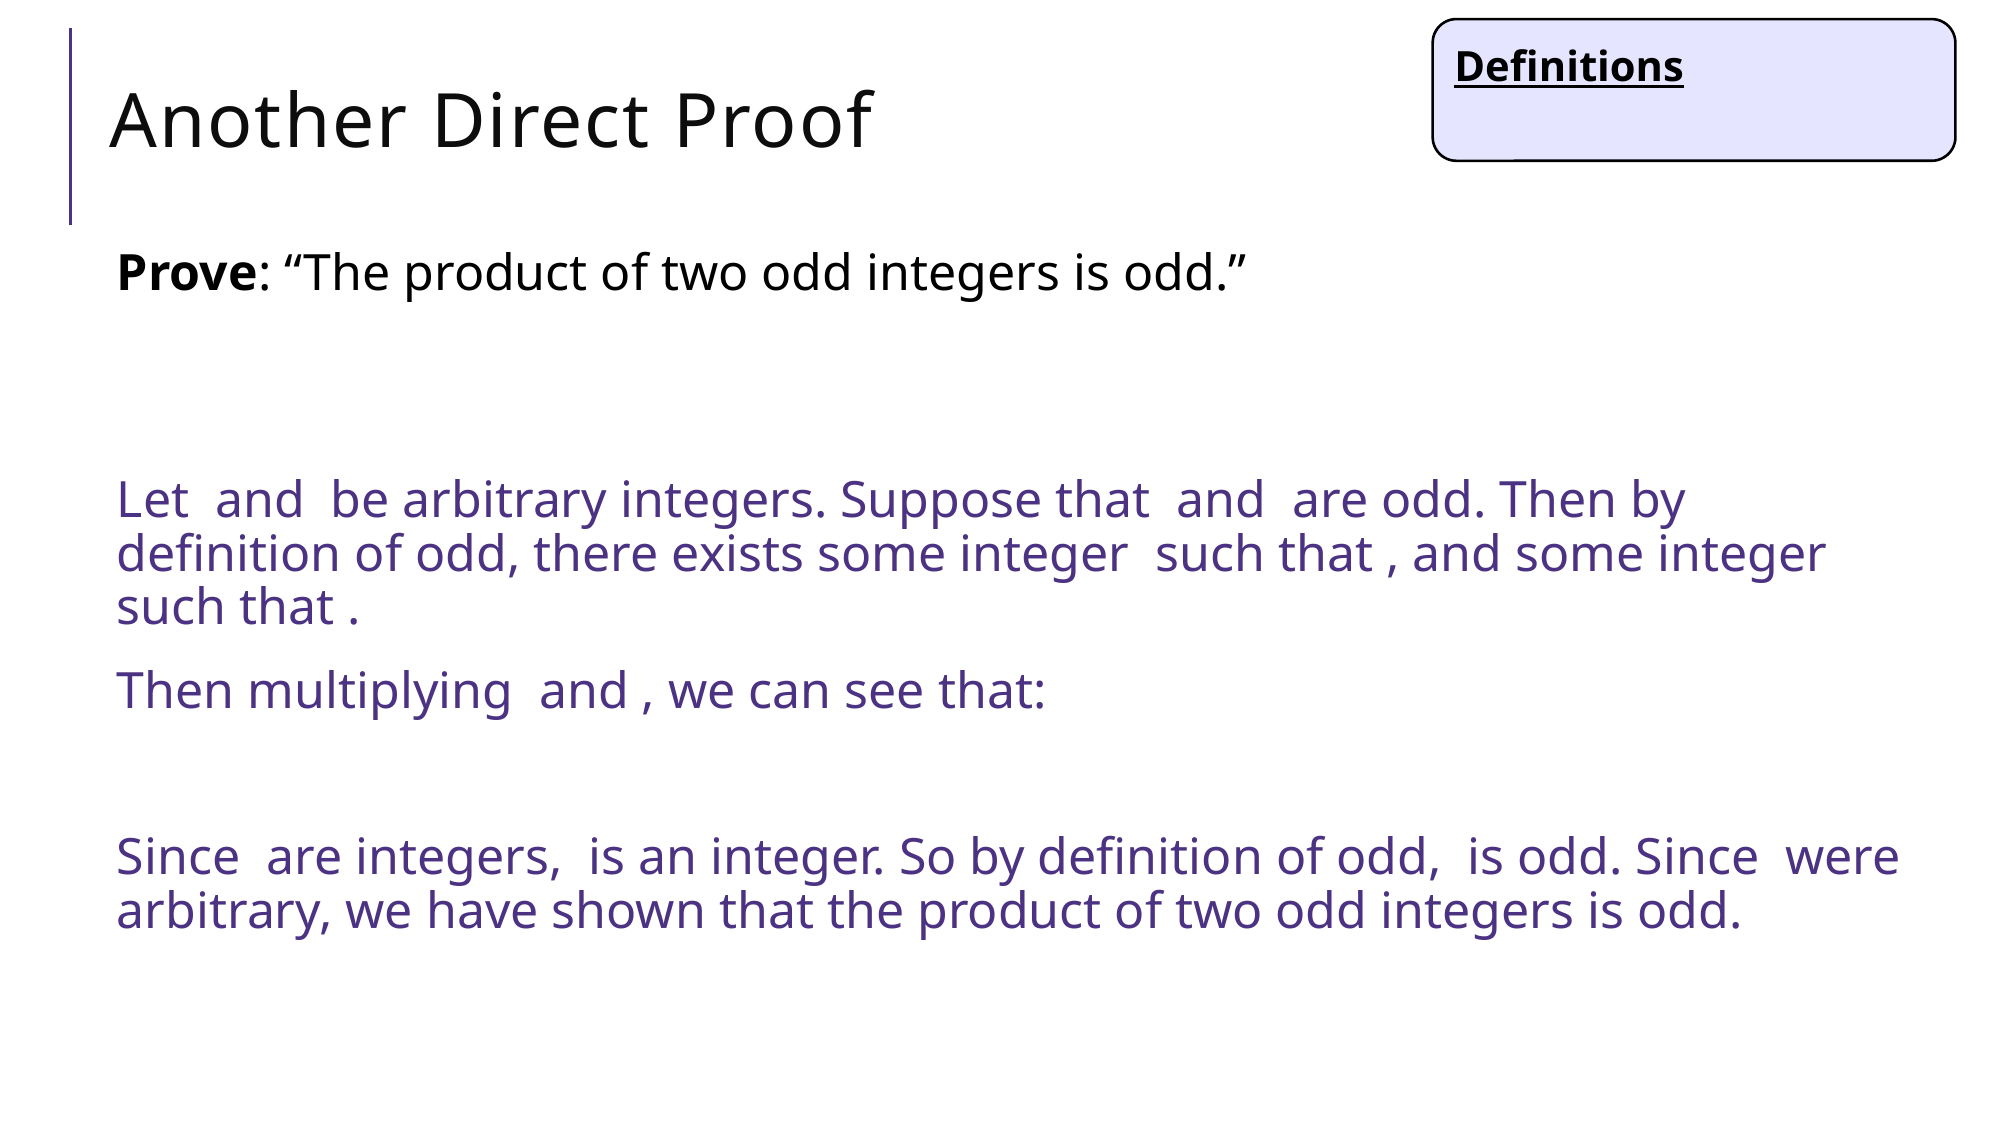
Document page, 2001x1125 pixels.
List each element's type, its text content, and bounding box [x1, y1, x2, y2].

title Another Direct Proof [94, 43, 1930, 210]
